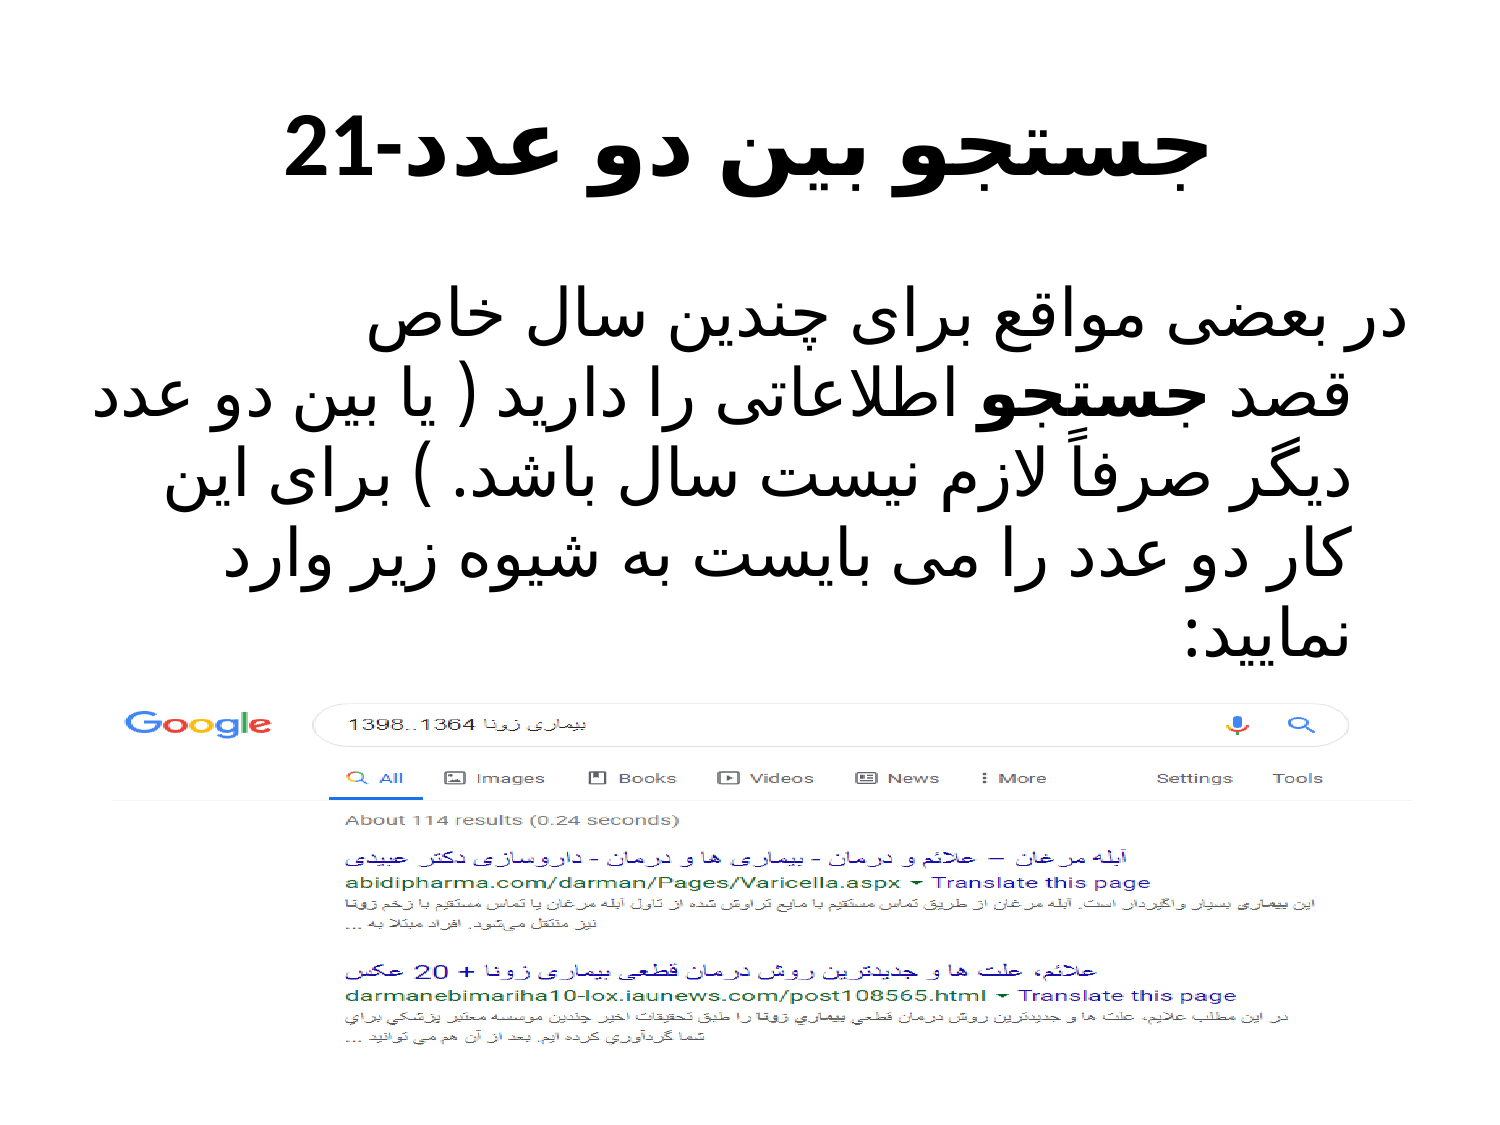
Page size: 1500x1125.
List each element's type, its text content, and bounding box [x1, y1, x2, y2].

title 21-جستجو بین دو عدد [75, 45, 1425, 233]
list در بعضی مواقع برای چندین سال خاص قصد جستجو اطلاعاتی را دارید ( یا بین دو عدد دیگر صرفاً لازم نیست سال باشد. ) برای این کار دو عدد را می بایست به شیوه زیر وارد نمایید: President 1891..1920 [75, 262, 1425, 1063]
picture [112, 687, 1413, 1061]
